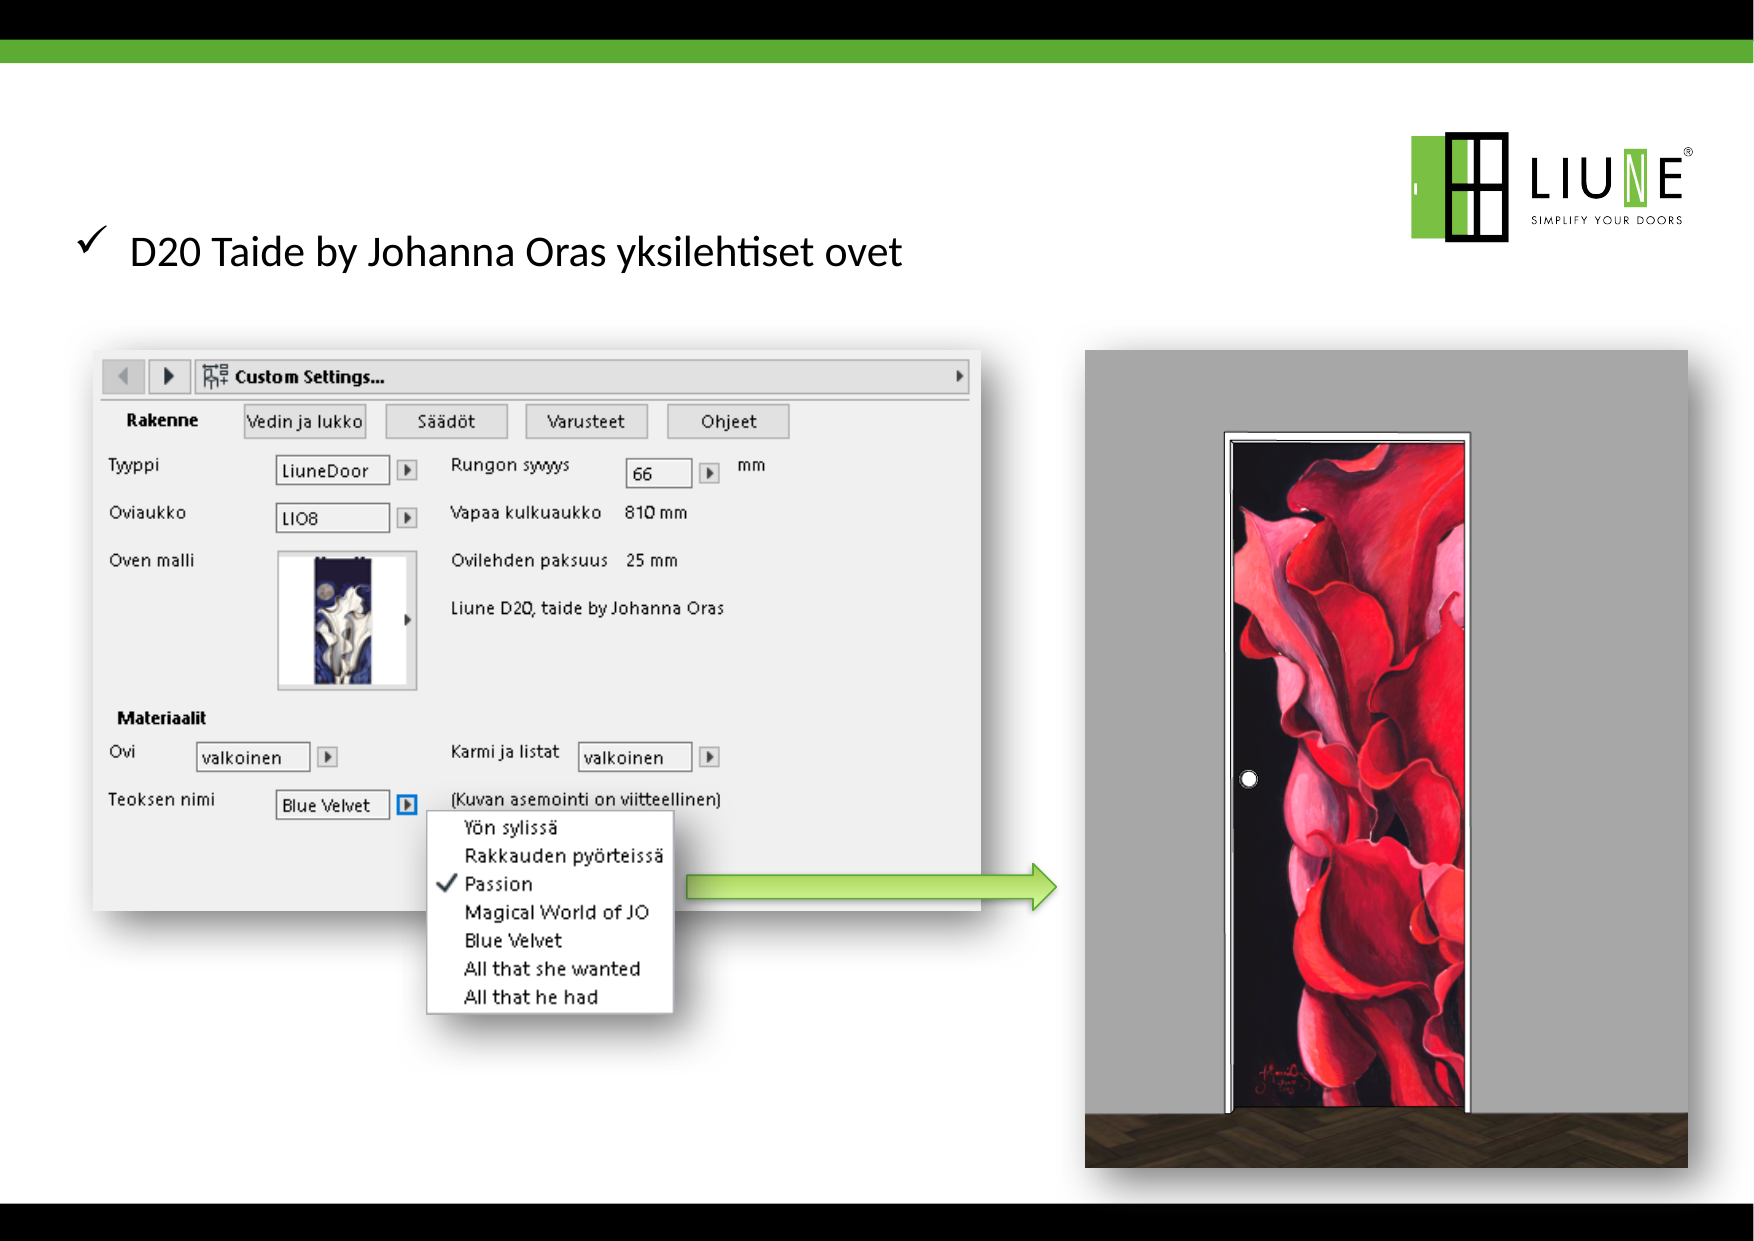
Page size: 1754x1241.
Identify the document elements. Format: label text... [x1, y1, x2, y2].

picture [92, 350, 981, 1016]
picture [1085, 350, 1688, 1169]
text_box D20 Taide by Johanna Oras yksilehtiset ovet [58, 215, 947, 283]
text_box [986, 862, 1057, 912]
picture [1375, 98, 1728, 276]
